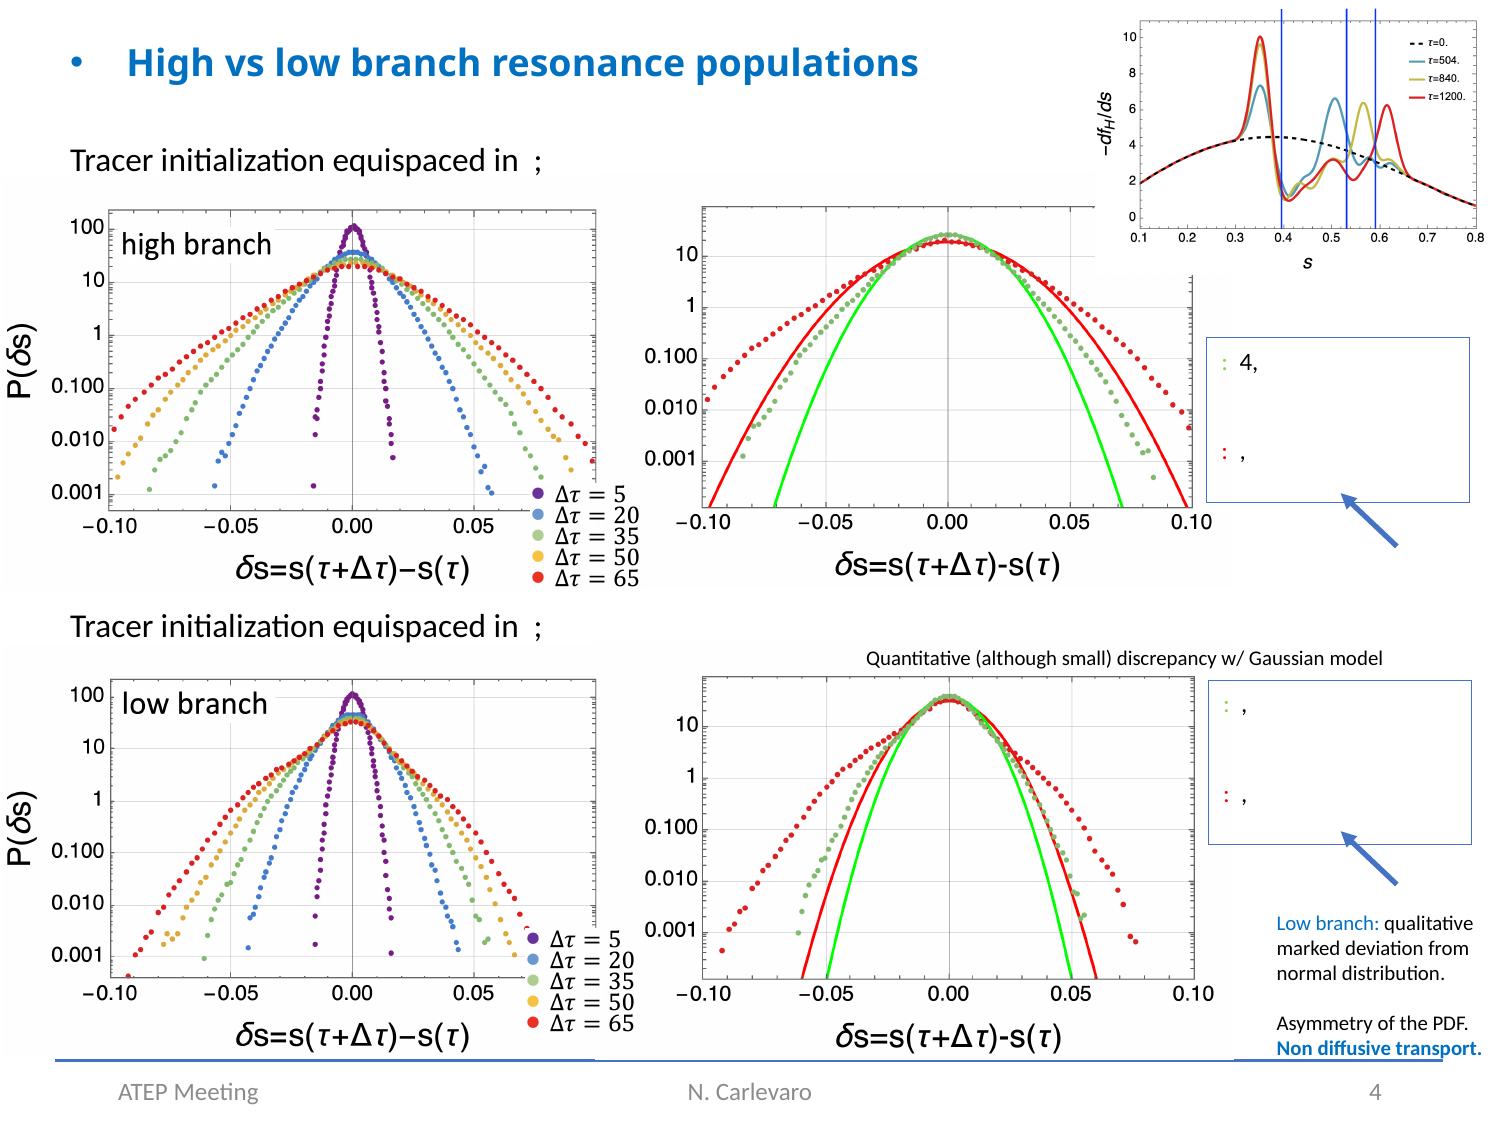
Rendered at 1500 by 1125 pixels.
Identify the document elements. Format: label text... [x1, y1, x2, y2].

text_box Quantitative (although small) discrepancy w/ Gaussian model [851, 636, 1448, 677]
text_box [1340, 831, 1397, 885]
picture [2, 0, 1497, 591]
slide_number 3 [1059, 1062, 1397, 1121]
footer N. Carlevaro [496, 1062, 1004, 1121]
slide_number ATEP Meeting [103, 1062, 441, 1121]
picture [2, 642, 1234, 1060]
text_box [1340, 493, 1397, 547]
text_box Low branch: qualitative marked deviation from normal distribution. Asymmetry of the PDF. Non diffusive transport. [1261, 902, 1500, 1067]
